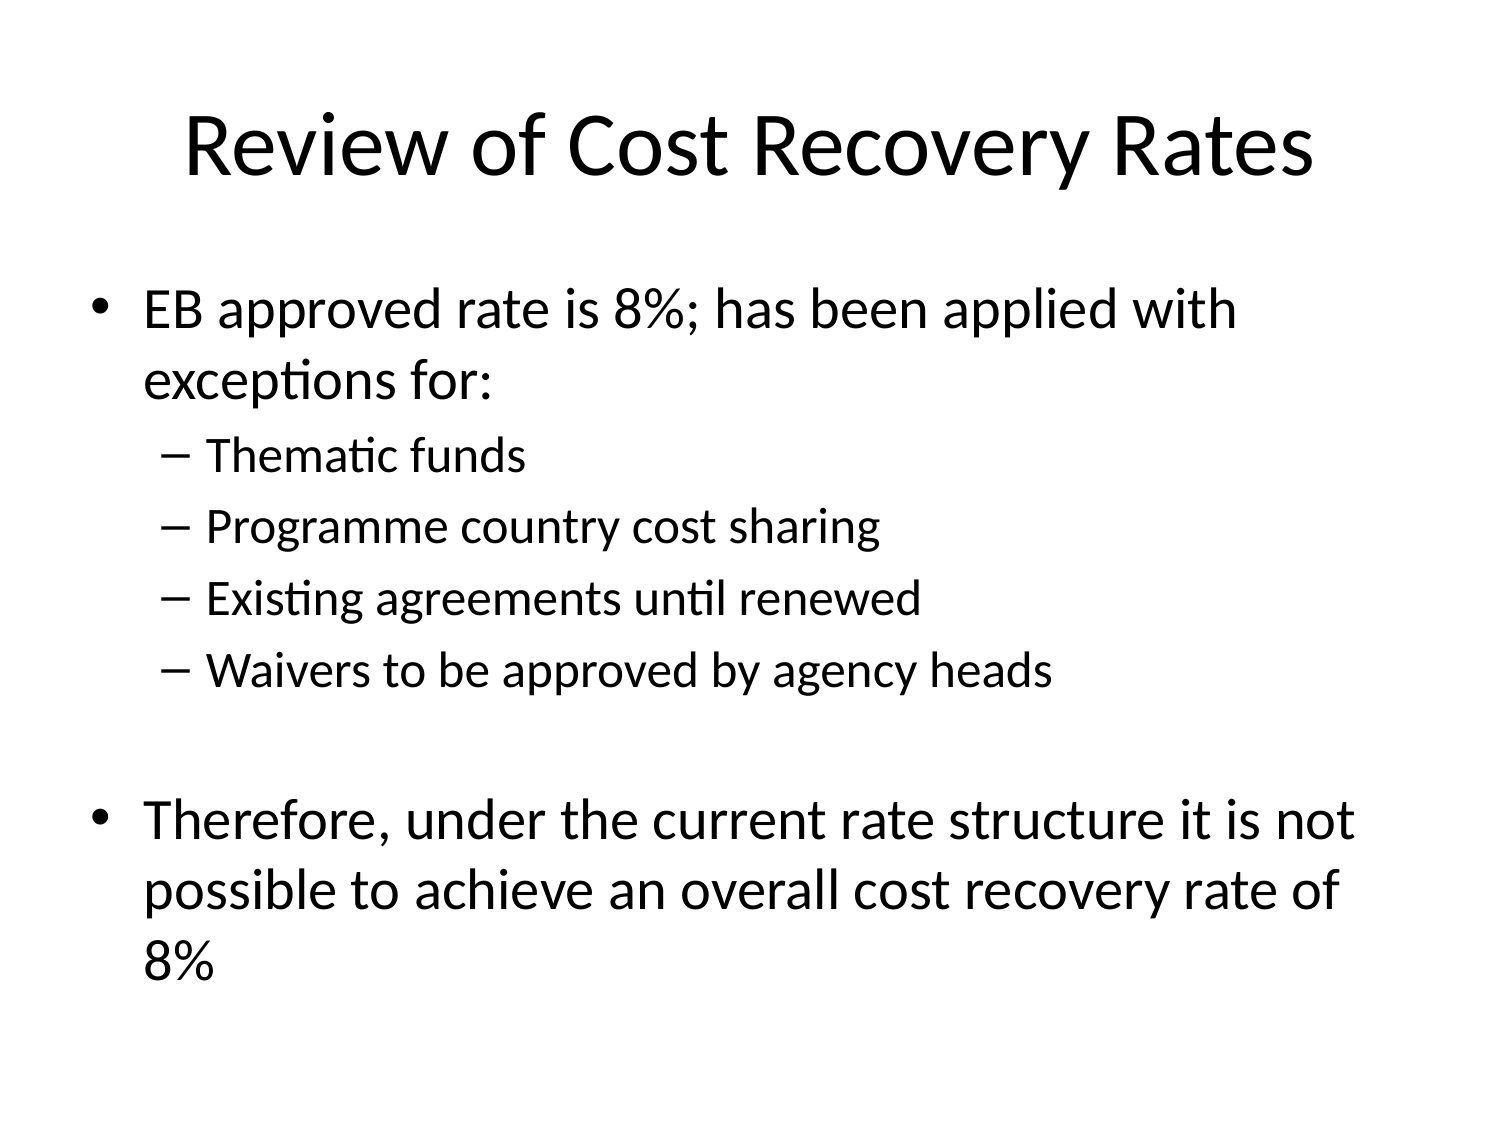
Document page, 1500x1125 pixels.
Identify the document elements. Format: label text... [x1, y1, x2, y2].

list EB approved rate is 8%; has been applied with exceptions for: Thematic funds Programme country cost sharing Existing agreements until renewed Waivers to be approved by agency heads Therefore, under the current rate structure it is not possible to achieve an overall cost recovery rate of 8% [75, 262, 1425, 1005]
title Review of Cost Recovery Rates [75, 45, 1425, 233]
